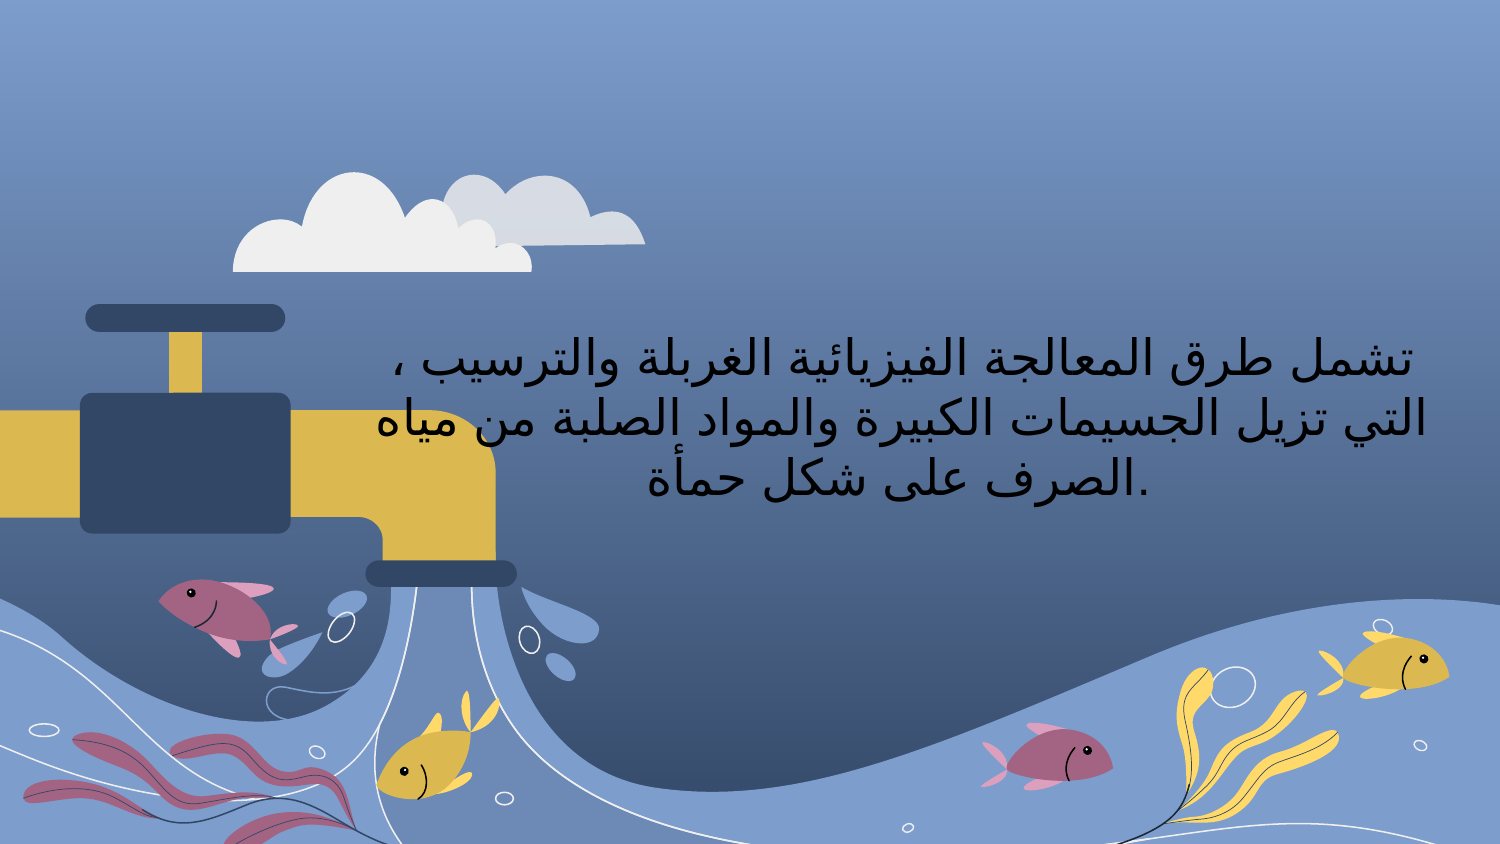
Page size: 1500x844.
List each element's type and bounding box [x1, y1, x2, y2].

text_box [232, 171, 646, 273]
text_box [0, 303, 1500, 844]
